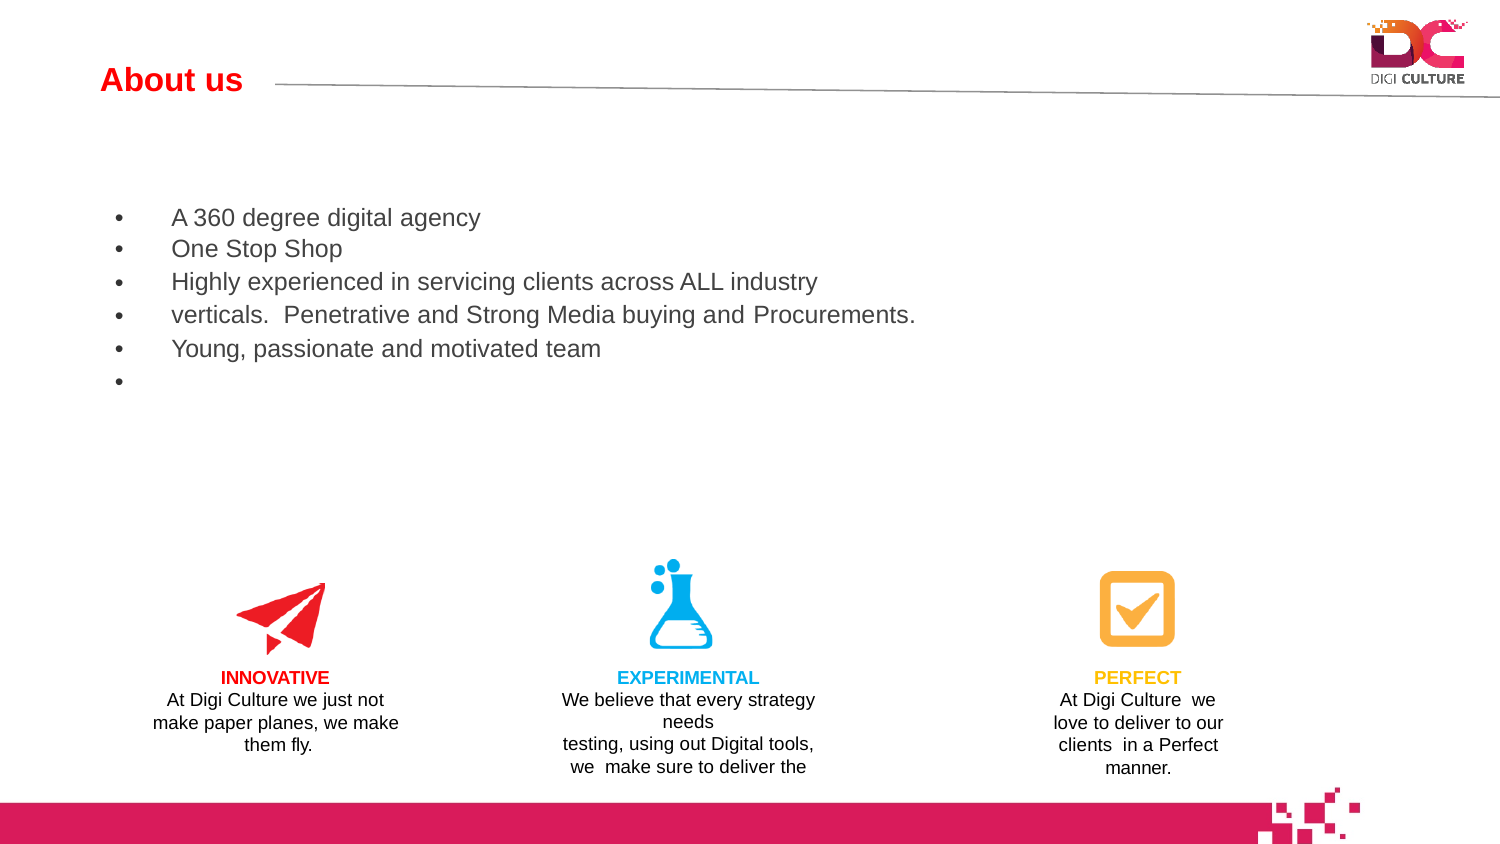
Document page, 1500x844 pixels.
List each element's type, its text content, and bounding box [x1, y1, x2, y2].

title About us [97, 58, 259, 200]
text_box [1099, 571, 1175, 647]
text_box • • • • • • [112, 201, 126, 429]
text_box PERFECT At Digi Culture we love to deliver to our clients in a Perfect manner. [1022, 666, 1254, 777]
picture [0, 778, 1418, 844]
text_box A 360 degree digital agency One Stop Shop Highly experienced in servicing clients across ALL industry verticals. Penetrative and Strong Media buying and Procurements. Young, passionate and motivated team [169, 200, 926, 363]
picture [1274, 0, 1500, 110]
text_box [236, 583, 325, 655]
text_box INNOVATIVE At Digi Culture we just not make paper planes, we make them fly. [150, 666, 400, 756]
text_box [649, 559, 713, 649]
text_box EXPERIMENTAL We believe that every strategy needs testing, using out Digital tools, we make sure to deliver the best. [534, 666, 847, 777]
